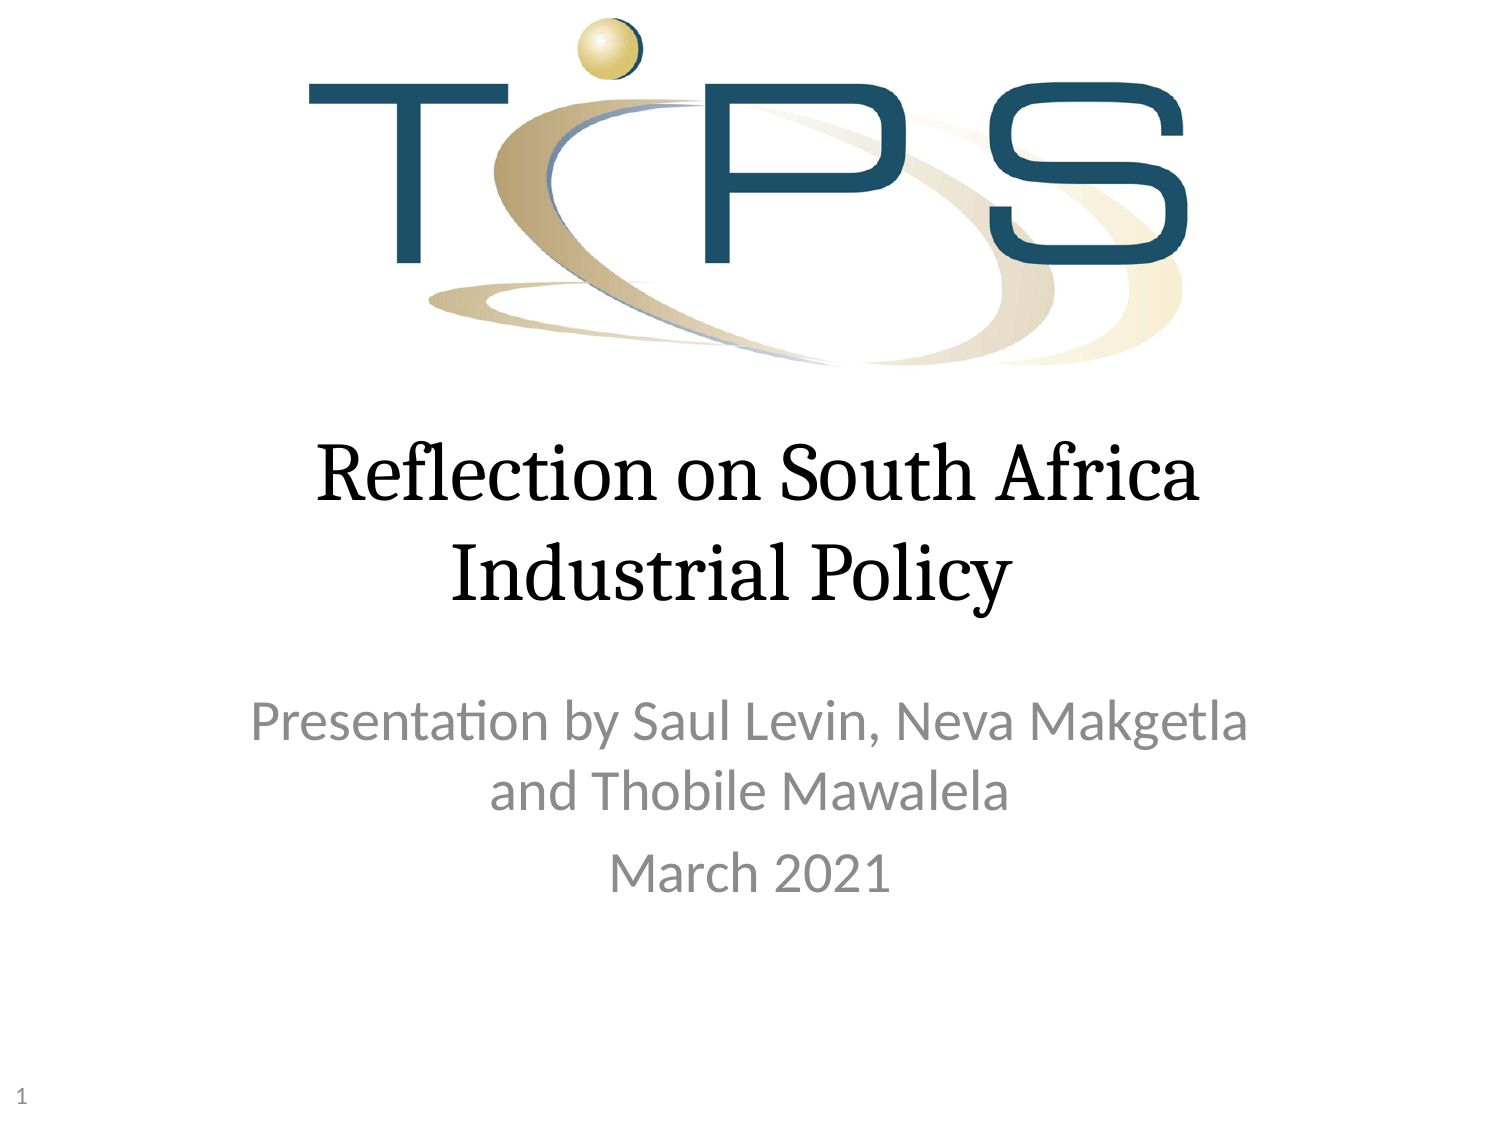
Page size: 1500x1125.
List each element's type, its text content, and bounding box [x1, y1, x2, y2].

slide_number 1 [0, 1065, 350, 1125]
title Reflection on South Africa Industrial Policy [112, 396, 1388, 638]
picture [306, 18, 1194, 386]
subtitle Presentation by Saul Levin, Neva Makgetla and Thobile Mawalela March 2021 [225, 675, 1275, 963]
